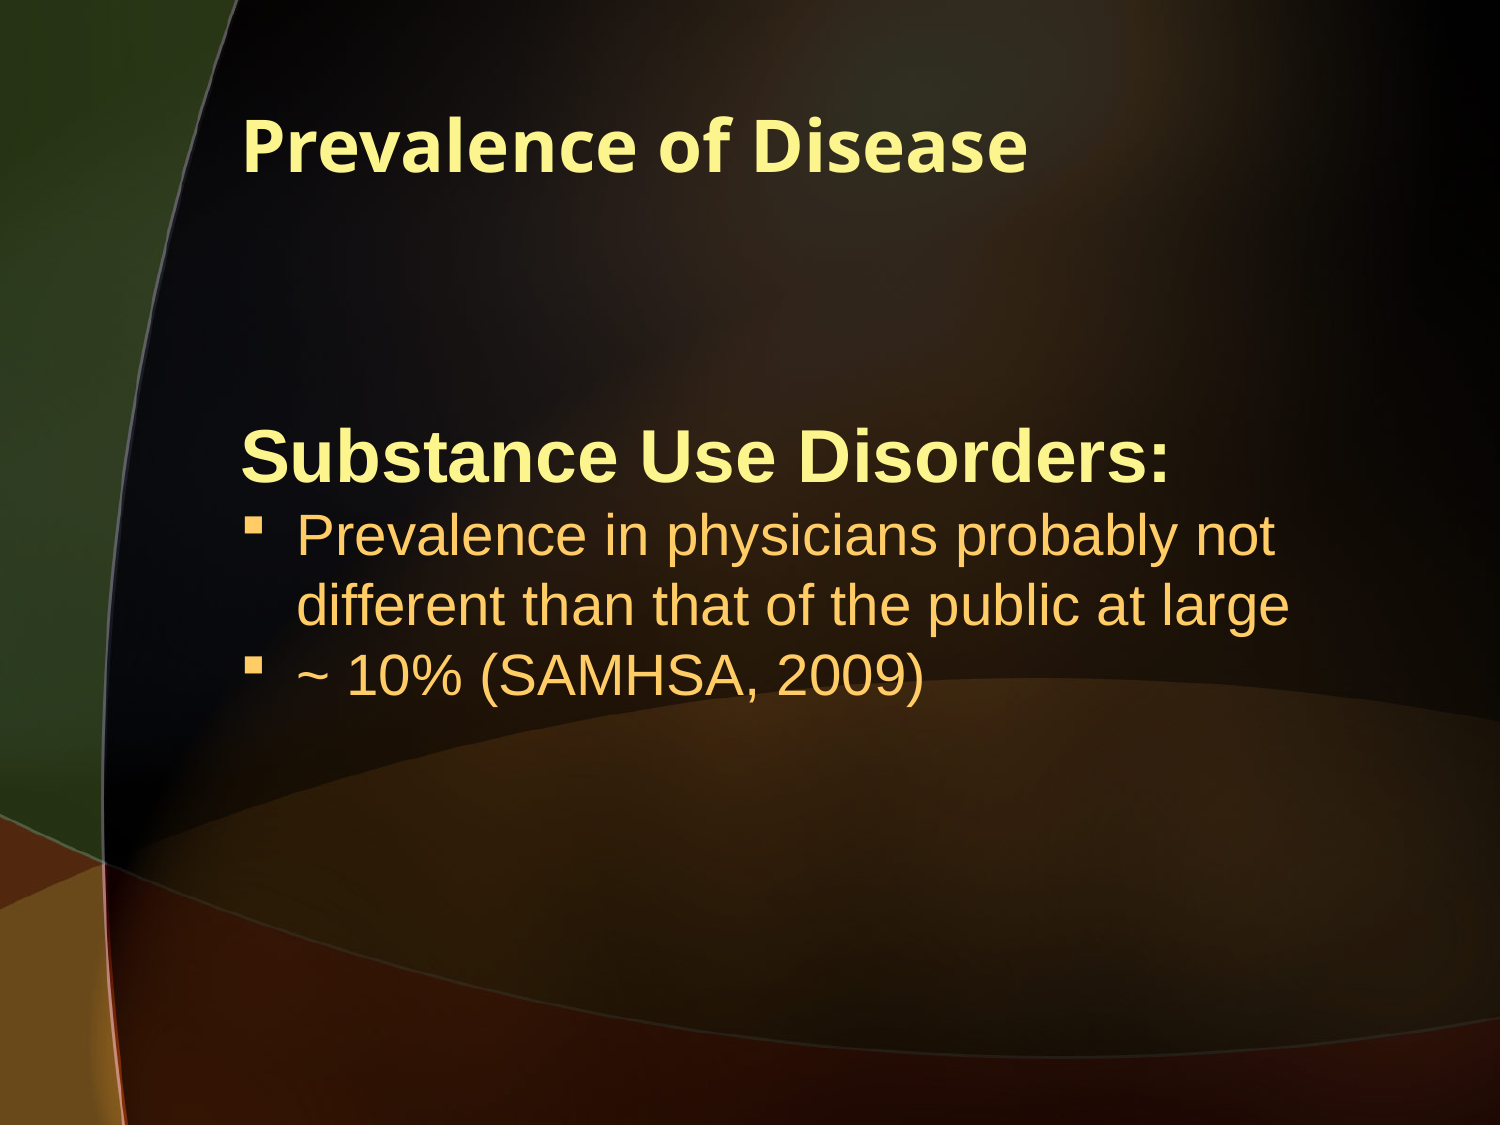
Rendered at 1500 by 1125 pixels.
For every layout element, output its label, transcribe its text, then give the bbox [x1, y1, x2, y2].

picture [0, 0, 1500, 1125]
list Substance Use Disorders: Prevalence in physicians probably not different than that of the public at large ~ 10% (SAMHSA, 2009) [224, 399, 1463, 776]
title Prevalence of Disease [224, 49, 1500, 238]
